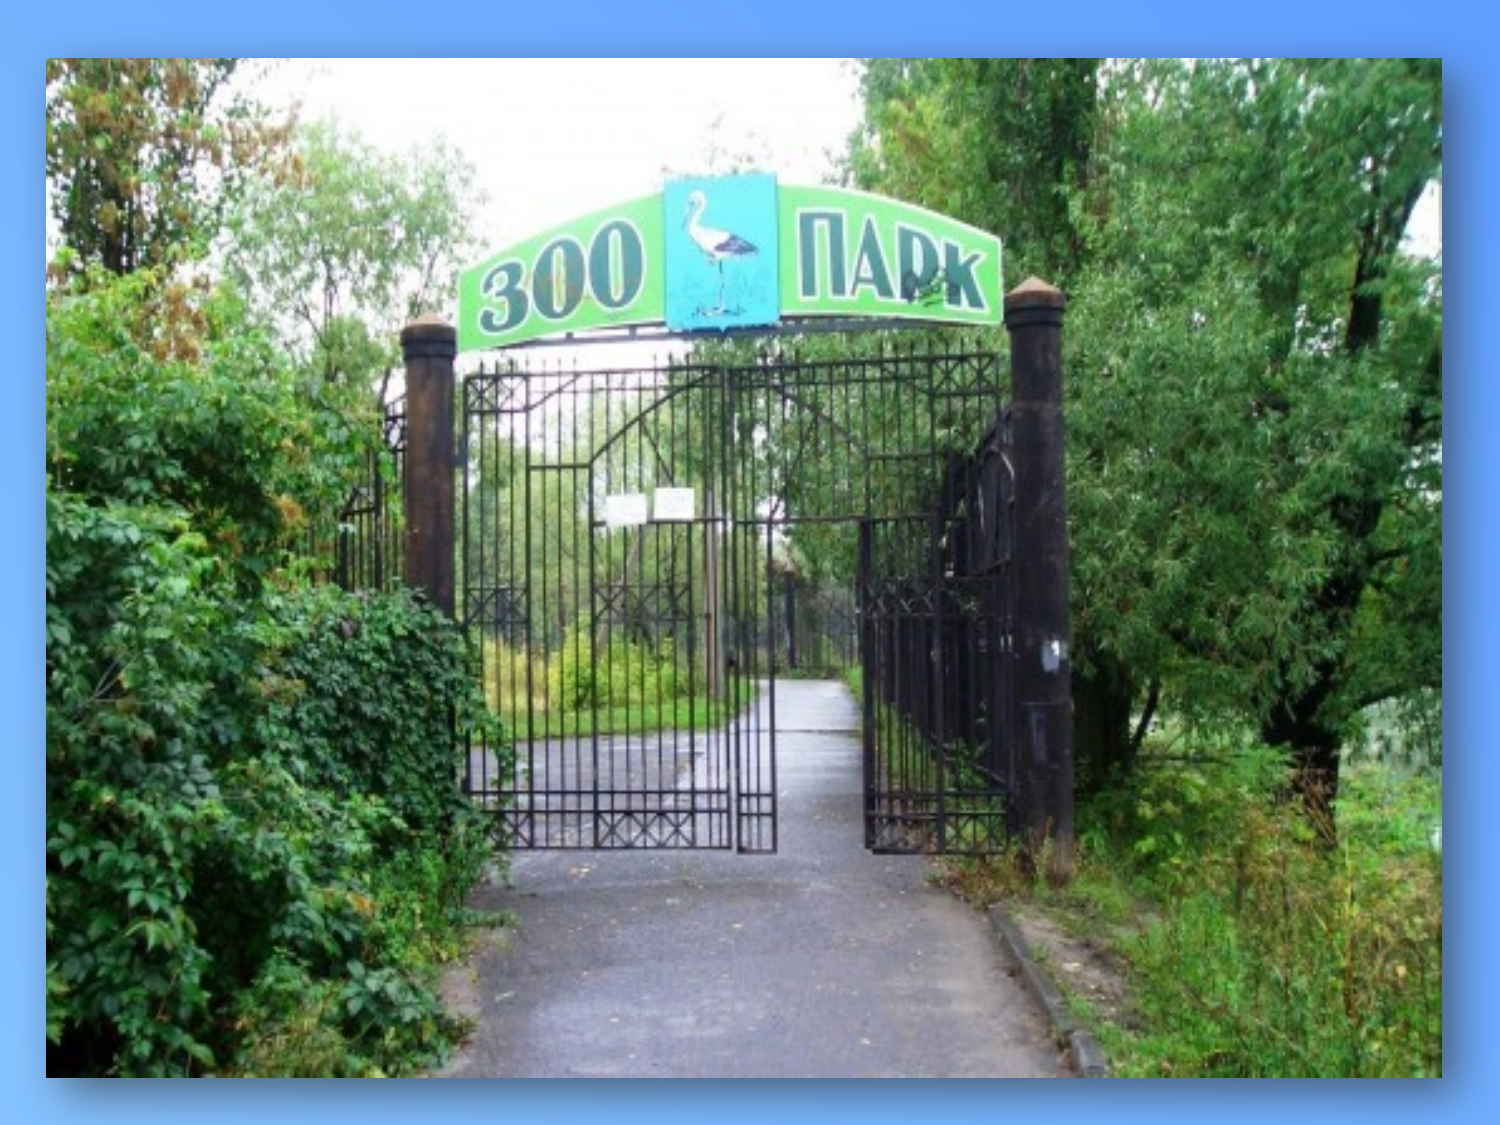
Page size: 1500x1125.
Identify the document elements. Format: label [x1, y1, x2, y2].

picture [46, 58, 1442, 1079]
